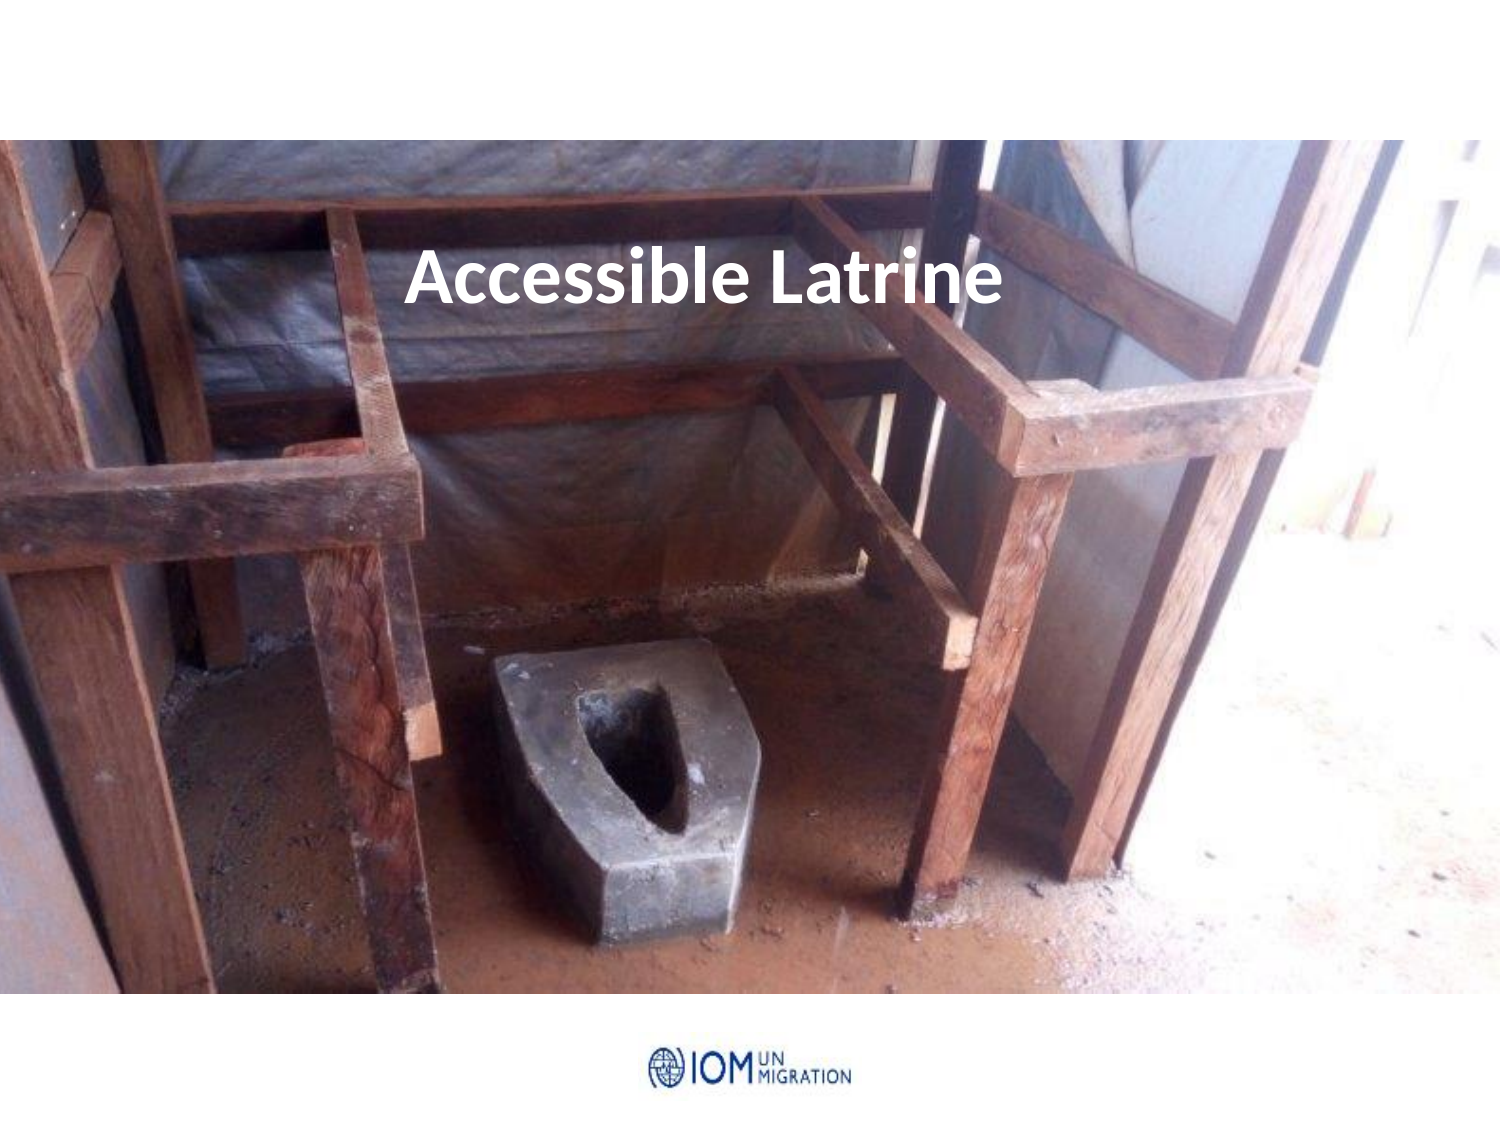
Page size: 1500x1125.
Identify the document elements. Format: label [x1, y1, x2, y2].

picture [638, 1032, 862, 1101]
picture [0, 140, 1500, 995]
